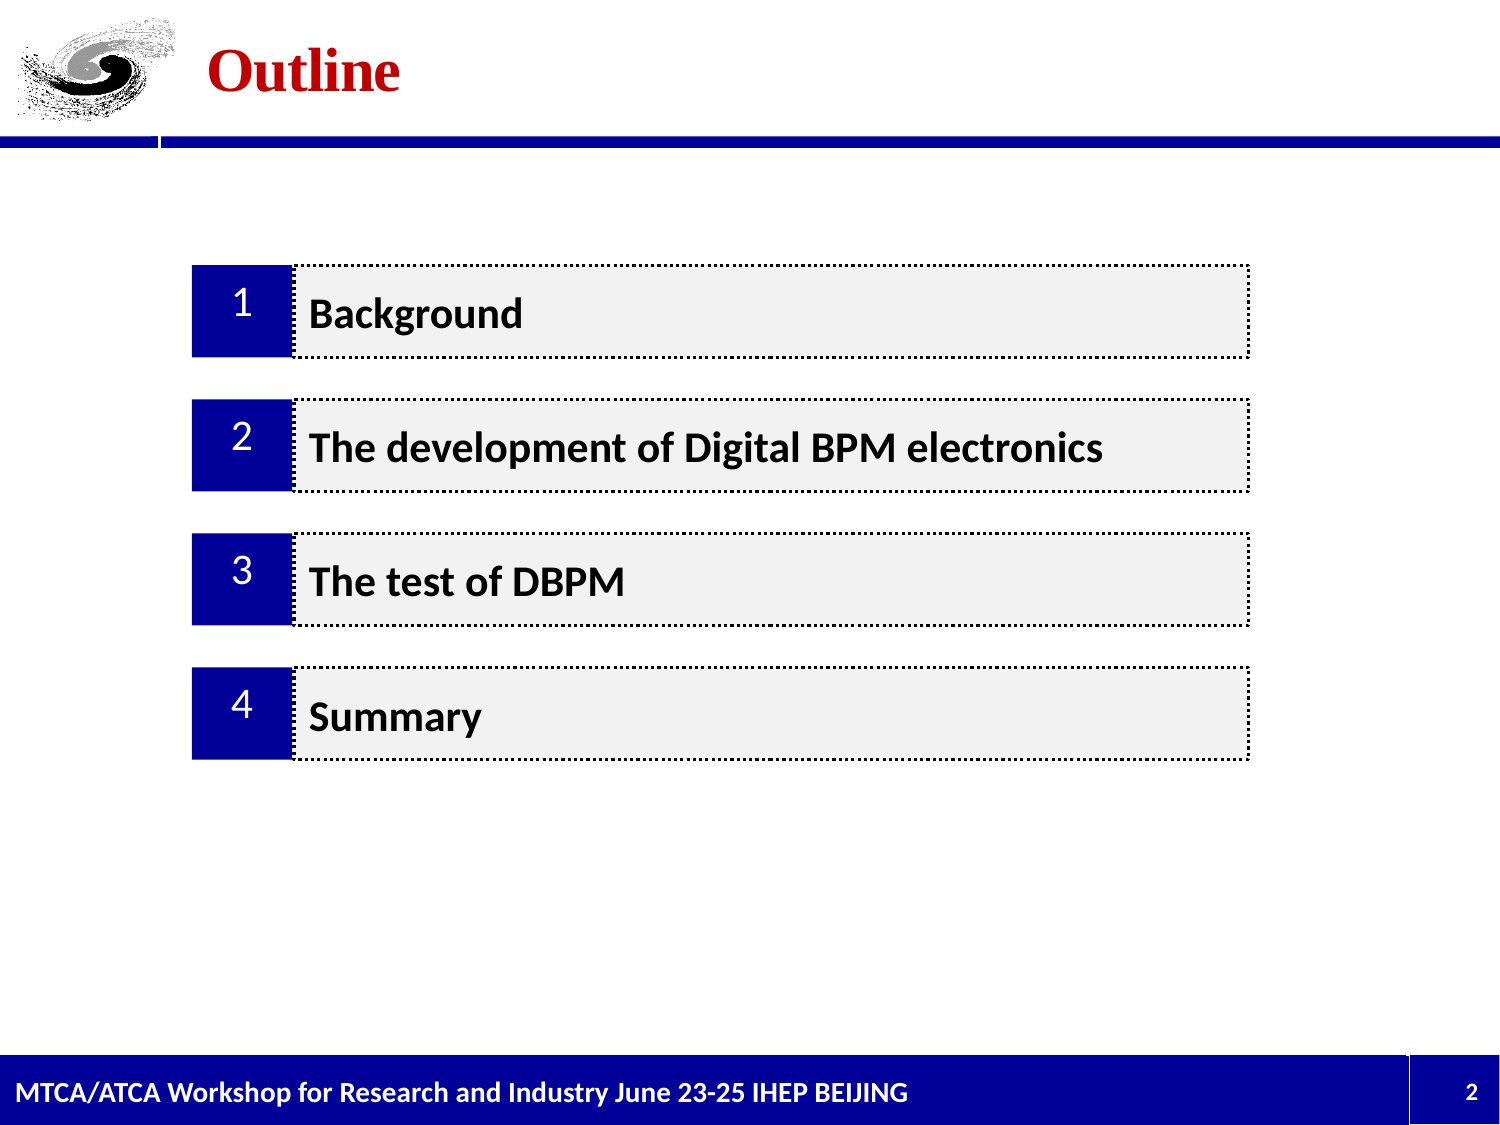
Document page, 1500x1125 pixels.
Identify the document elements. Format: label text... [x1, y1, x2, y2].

list 3 [191, 533, 293, 626]
list The test of DBPM [292, 532, 1250, 627]
list 2 [191, 399, 293, 492]
list Summary [292, 666, 1250, 761]
list The development of Digital BPM electronics [292, 398, 1250, 493]
title Outline [191, 17, 1486, 127]
picture [18, 17, 175, 122]
list 4 [191, 667, 293, 760]
list 1 [191, 265, 293, 358]
list Background [292, 264, 1250, 359]
